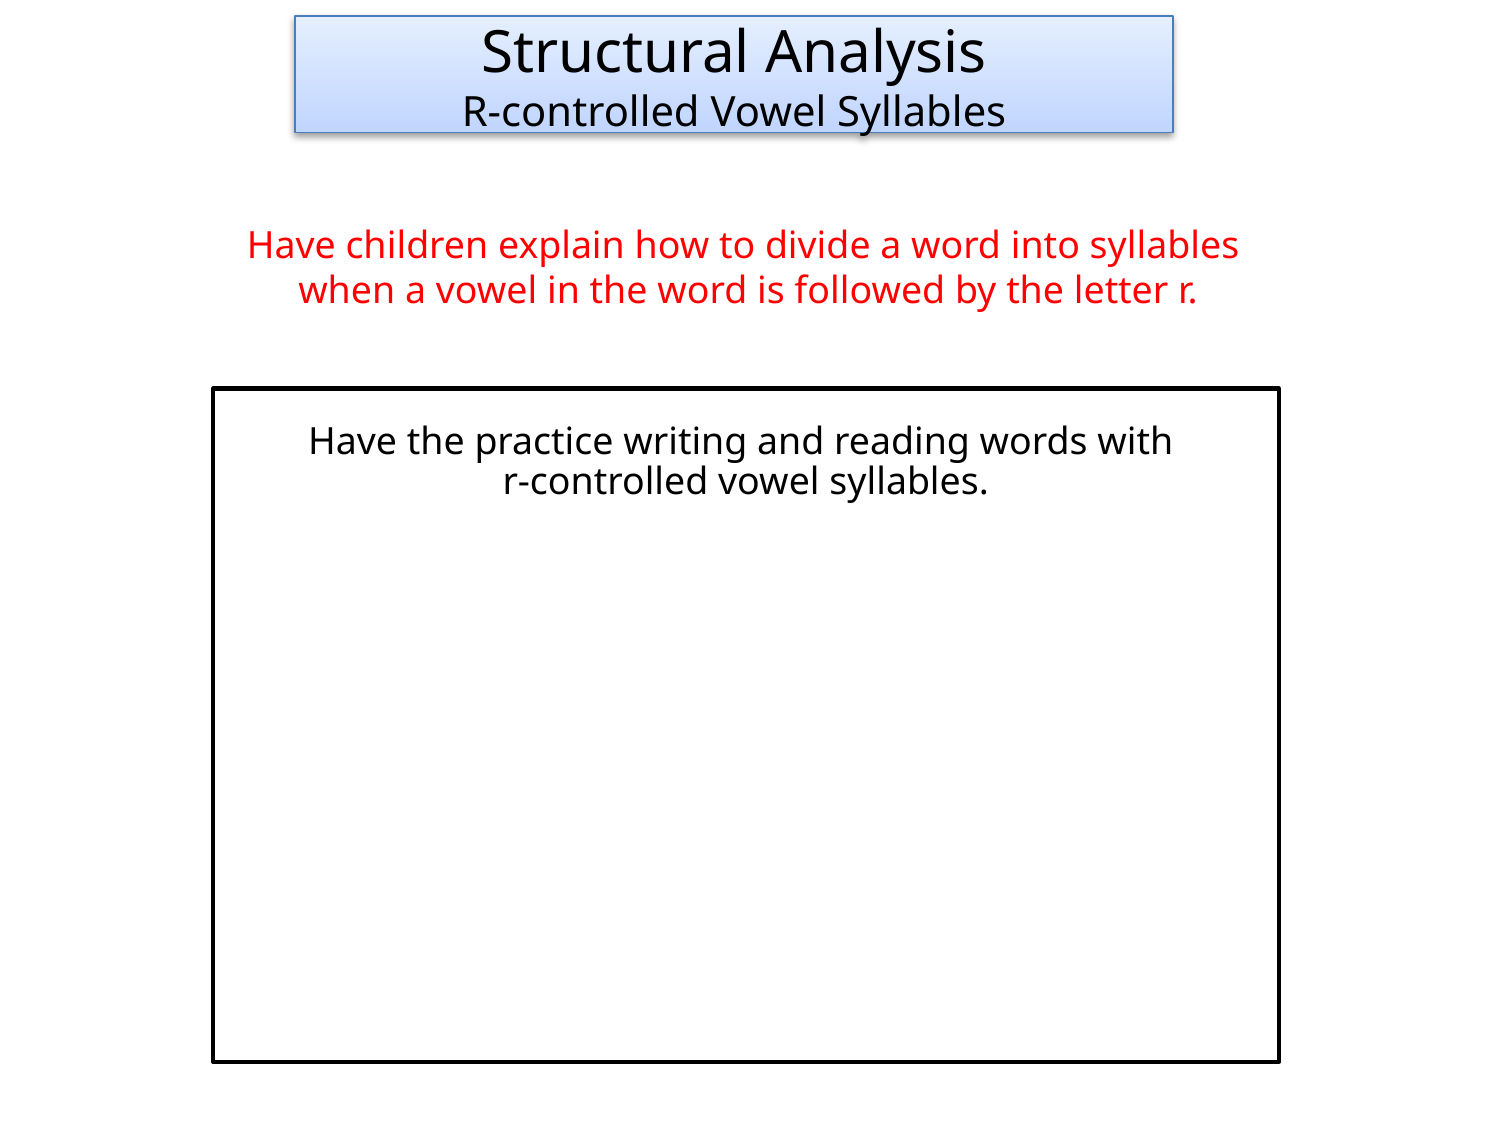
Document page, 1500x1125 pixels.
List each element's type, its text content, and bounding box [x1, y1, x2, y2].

text_box Structural Analysis R-controlled Vowel Syllables [294, 15, 1174, 133]
text_box Have children explain how to divide a word into syllables when a vowel in the word is followed by the letter r. [35, 213, 1462, 319]
text_box Have the practice writing and reading words with r-controlled vowel syllables. [211, 386, 1281, 1064]
